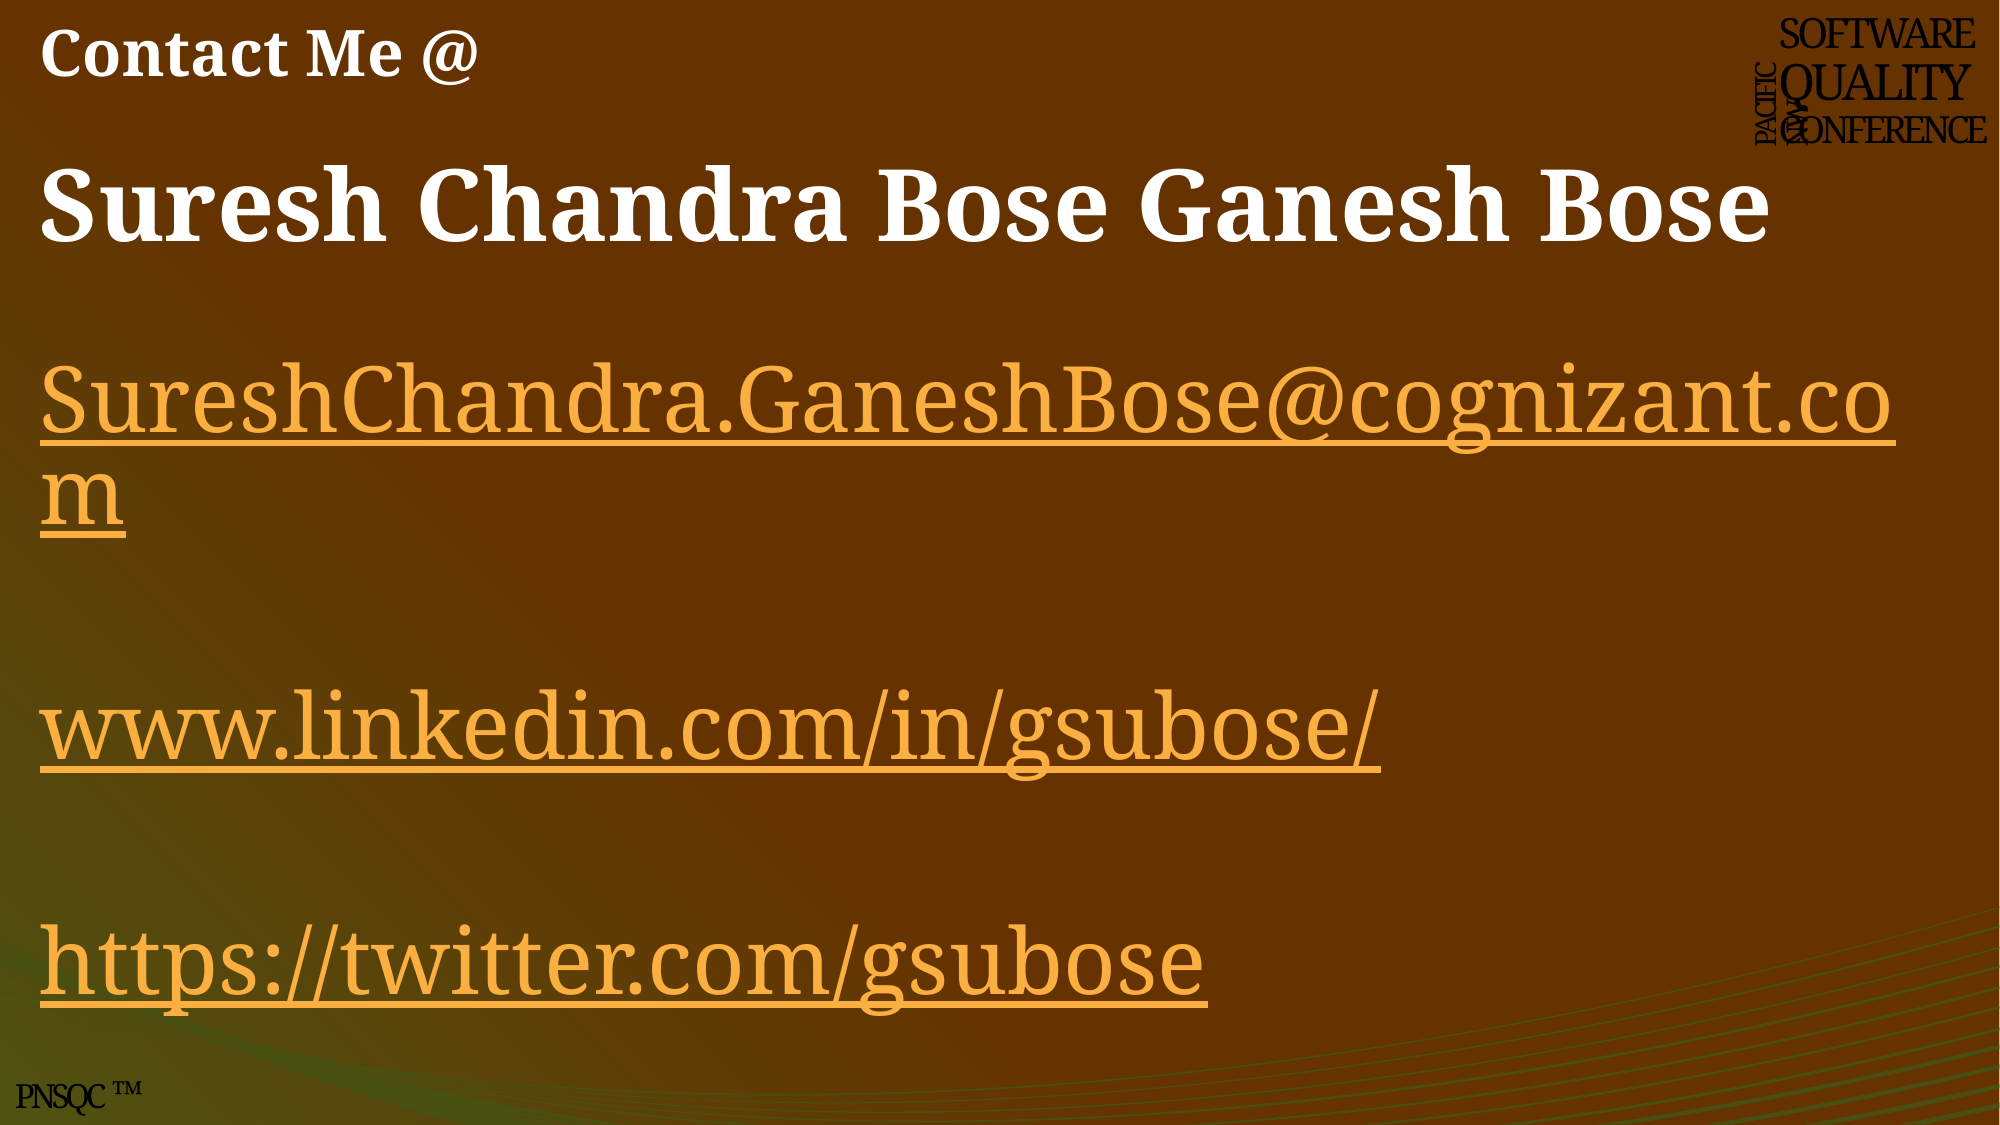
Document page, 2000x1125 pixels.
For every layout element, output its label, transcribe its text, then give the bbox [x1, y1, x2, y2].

text_box PACIFIC NW [1750, 9, 1814, 133]
title Contact Me @ [24, 12, 1688, 98]
text_box SOFTWARE QUALITY CONFERENCE [1814, 12, 1989, 153]
text_box Suresh Chandra Bose Ganesh Bose SureshChandra.GaneshBose@cognizant.com www.linkedin.com/in/gsubose/ https://twitter.com/gsubose [24, 133, 1986, 1024]
text_box PNSQC ™ [0, 1068, 163, 1125]
